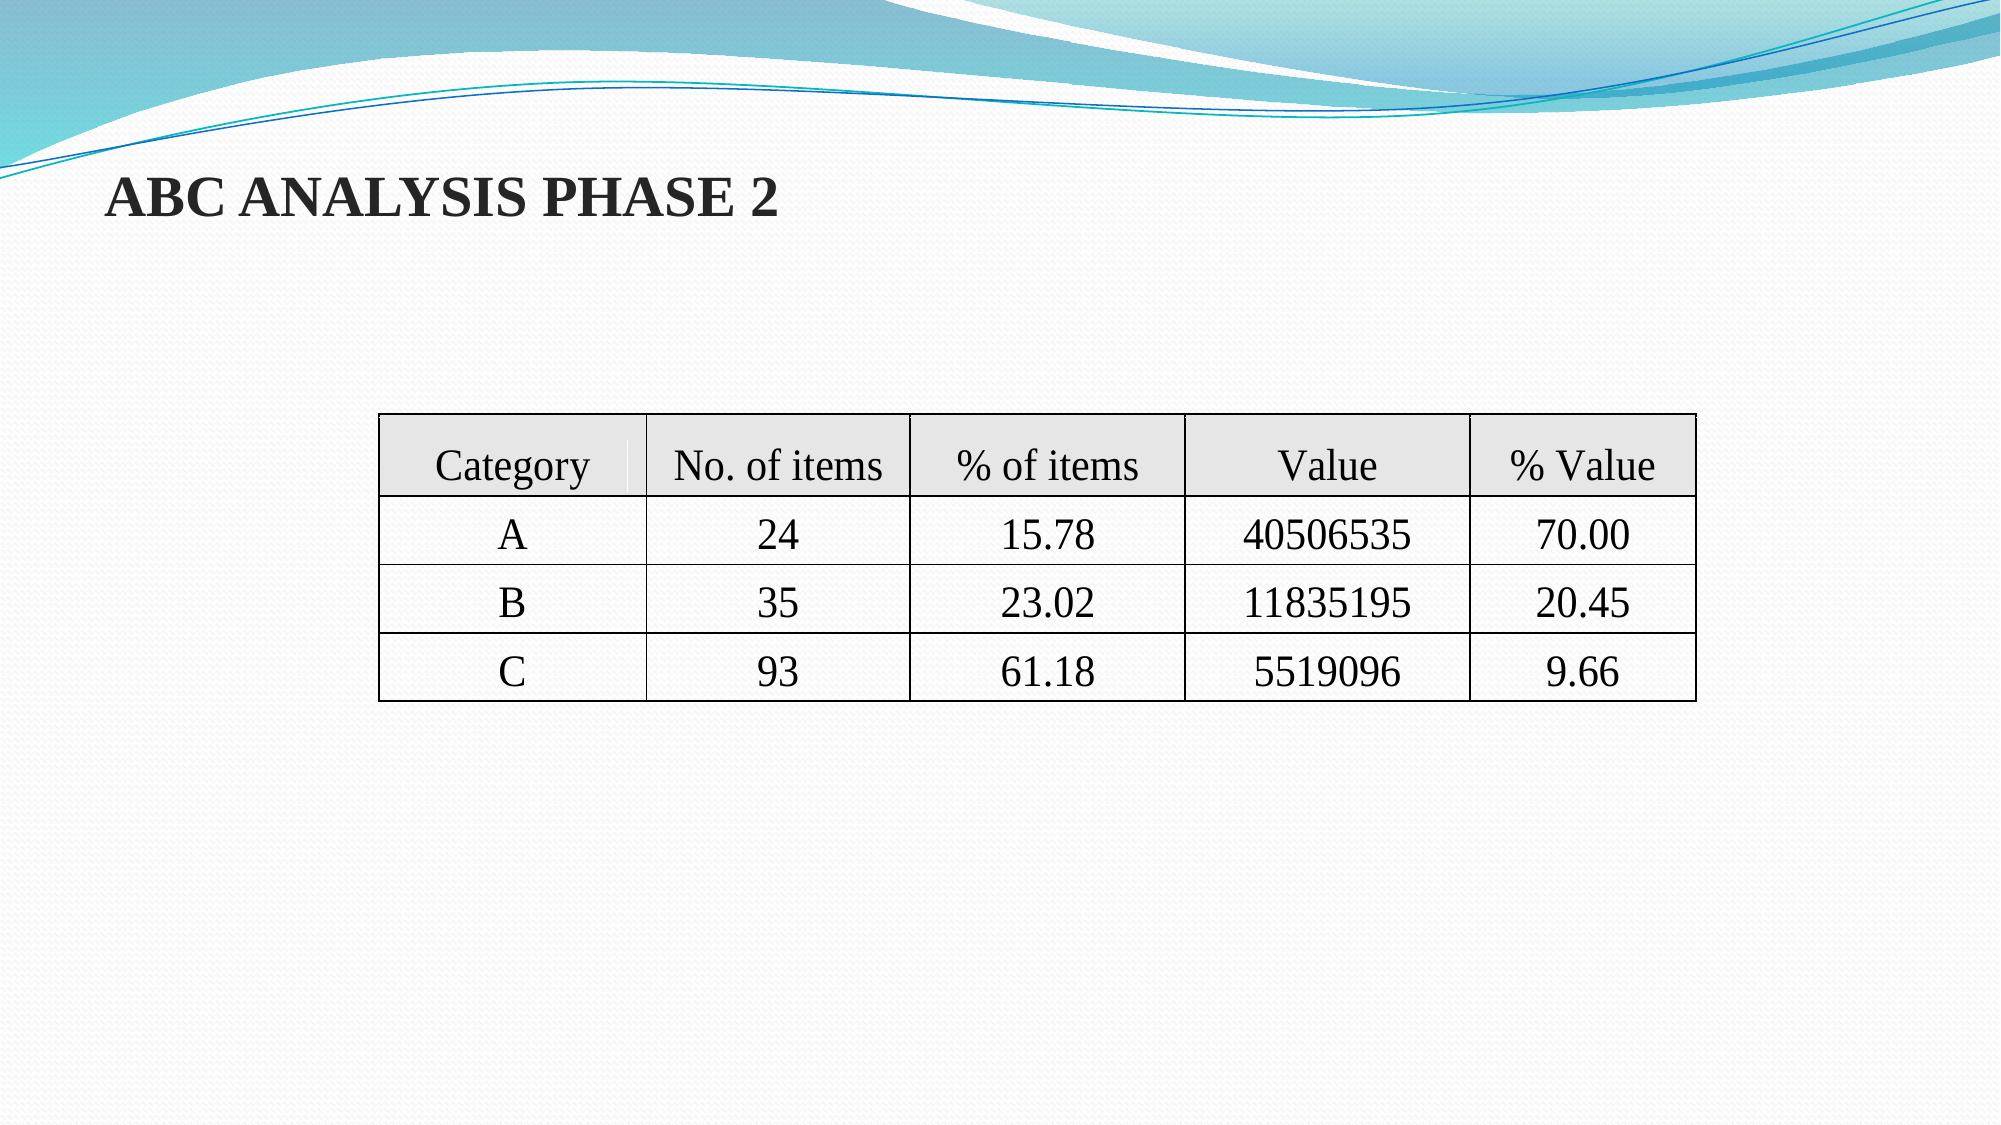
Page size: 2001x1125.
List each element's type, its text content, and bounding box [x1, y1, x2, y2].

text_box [128, 412, 1946, 799]
title ABC ANALYSIS PHASE 2 [104, 138, 1905, 229]
